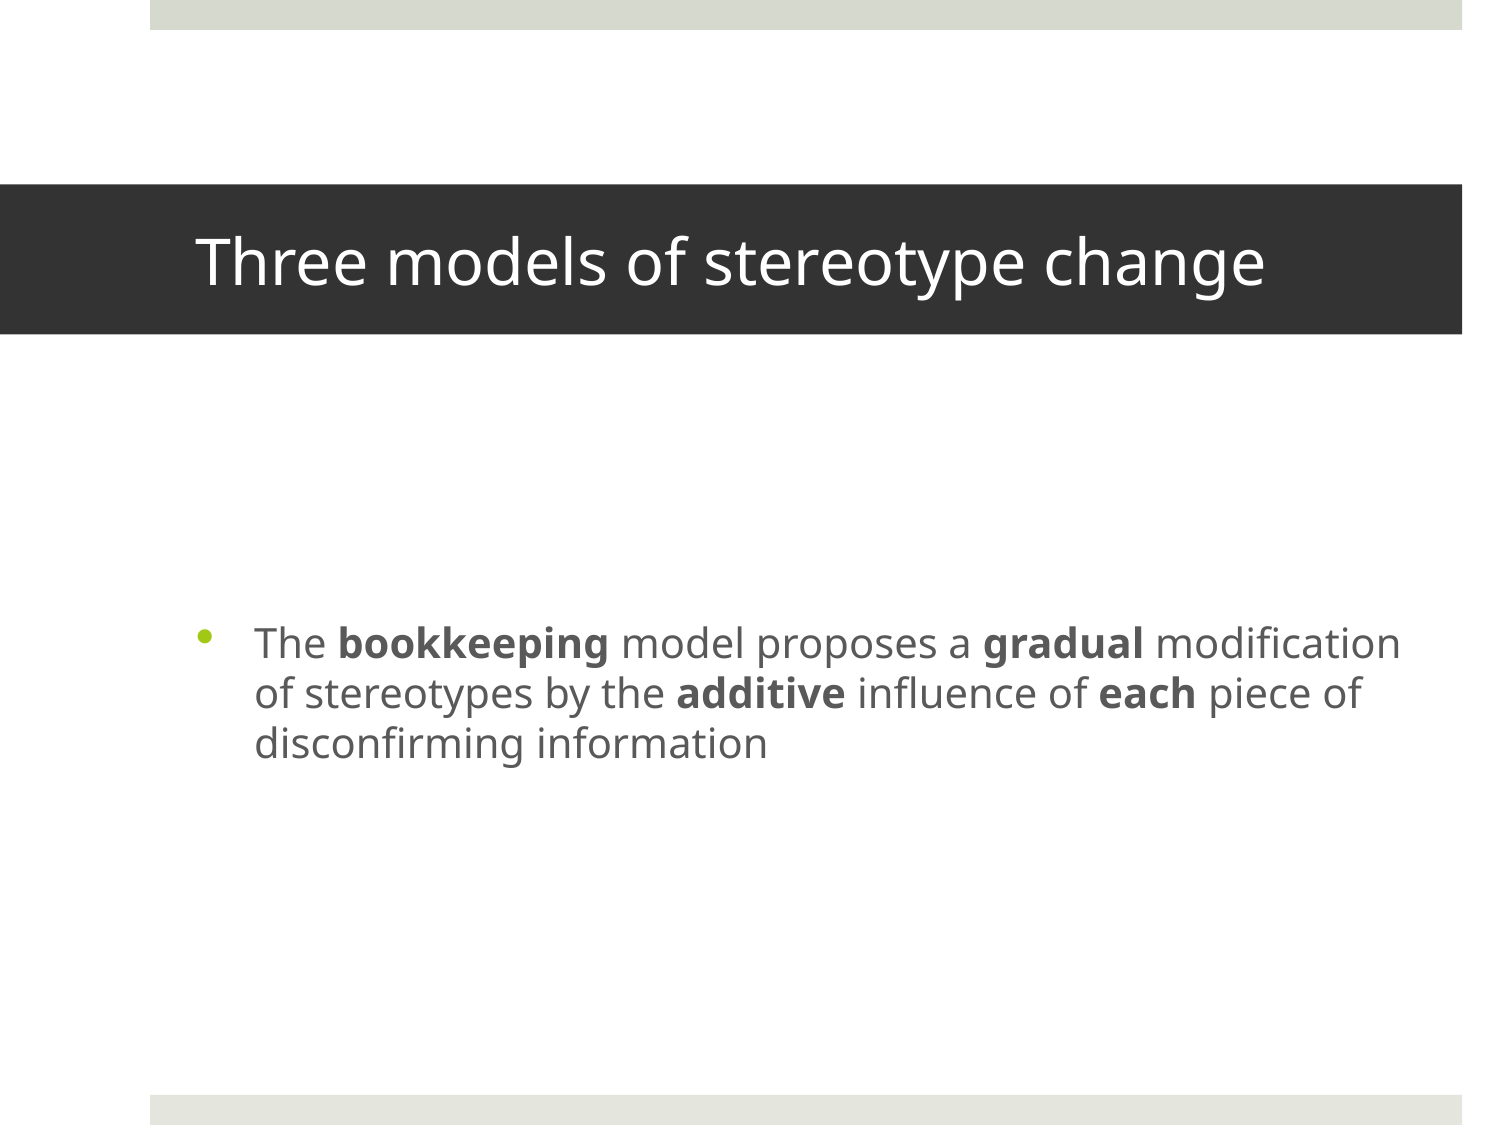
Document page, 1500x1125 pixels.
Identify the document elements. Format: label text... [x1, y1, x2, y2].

title Three models of stereotype change [0, 184, 1463, 335]
list The bookkeeping model proposes a gradual modification of stereotypes by the additive influence of each piece of disconfirming information [182, 425, 1432, 1028]
